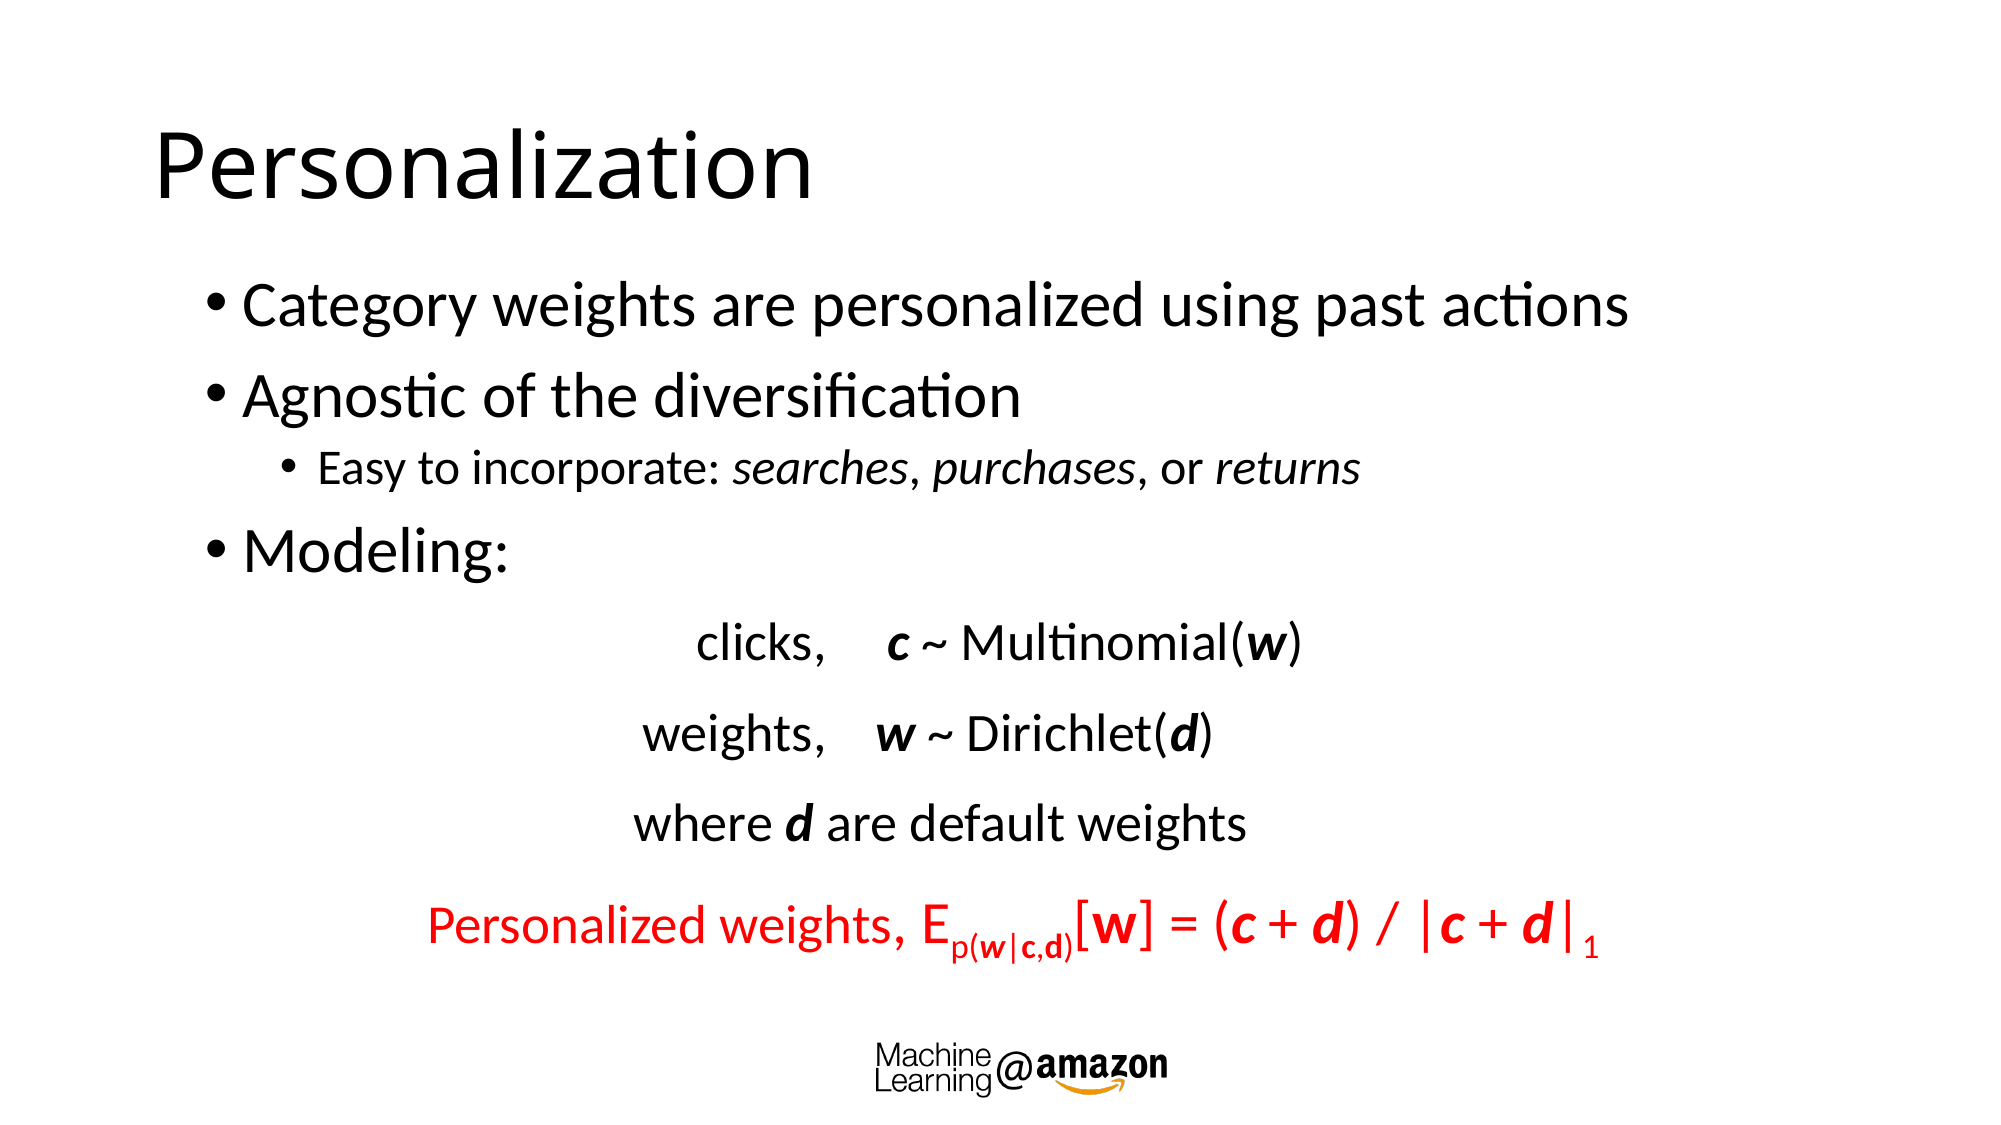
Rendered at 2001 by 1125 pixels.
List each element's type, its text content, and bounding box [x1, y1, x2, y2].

title Personalization [137, 59, 1863, 278]
table_header clicks, [616, 605, 857, 696]
table_header c ~ Multinomial(w) [857, 605, 1428, 696]
table_cell w ~ Dirichlet(d) [857, 696, 1428, 787]
table_cell weights, [616, 696, 857, 787]
text_box Personalized weights, Ep(w|c,d)[w] = (c + d) / |c + d|1 [291, 875, 1735, 973]
list Category weights are personalized using past actions Agnostic of the diversification Easy to incorporate: searches, purchases, or returns Modeling: [189, 262, 1810, 1085]
table_cell where d are default weights [616, 787, 1428, 875]
picture [876, 1085, 1167, 1098]
